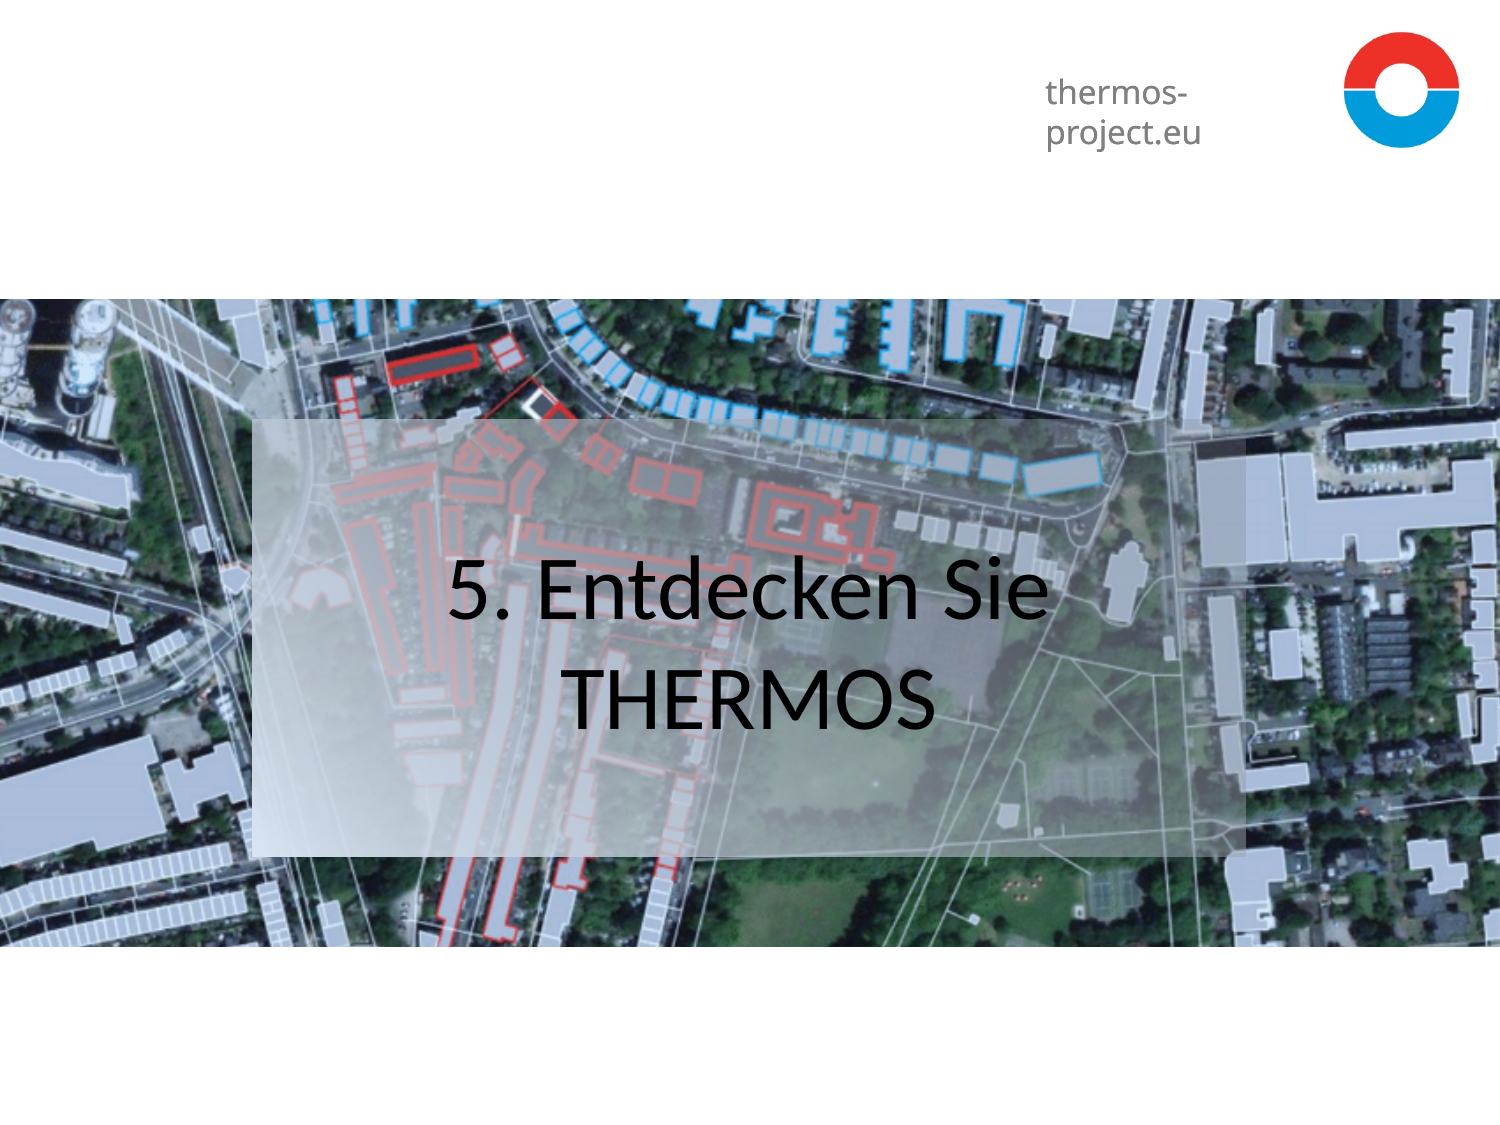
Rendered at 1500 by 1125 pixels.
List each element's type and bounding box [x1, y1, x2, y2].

picture [1342, 30, 1461, 152]
picture [0, 299, 1500, 948]
